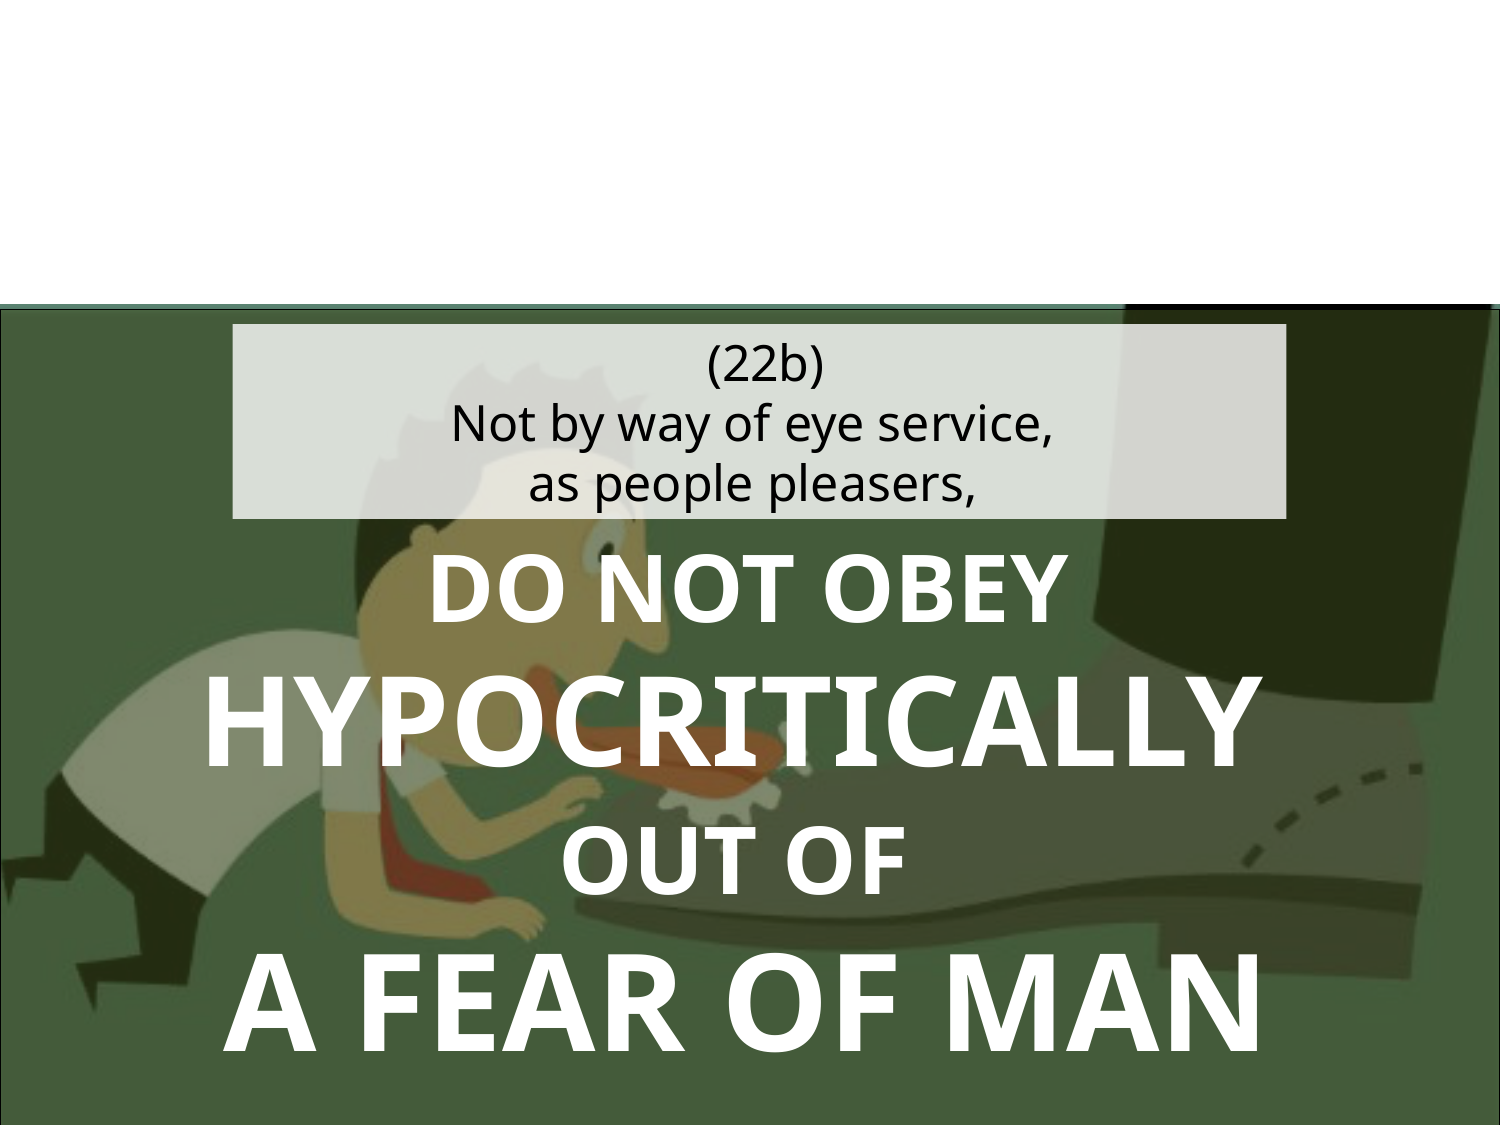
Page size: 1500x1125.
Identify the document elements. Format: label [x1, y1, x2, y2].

text_box [0, 303, 1500, 1125]
